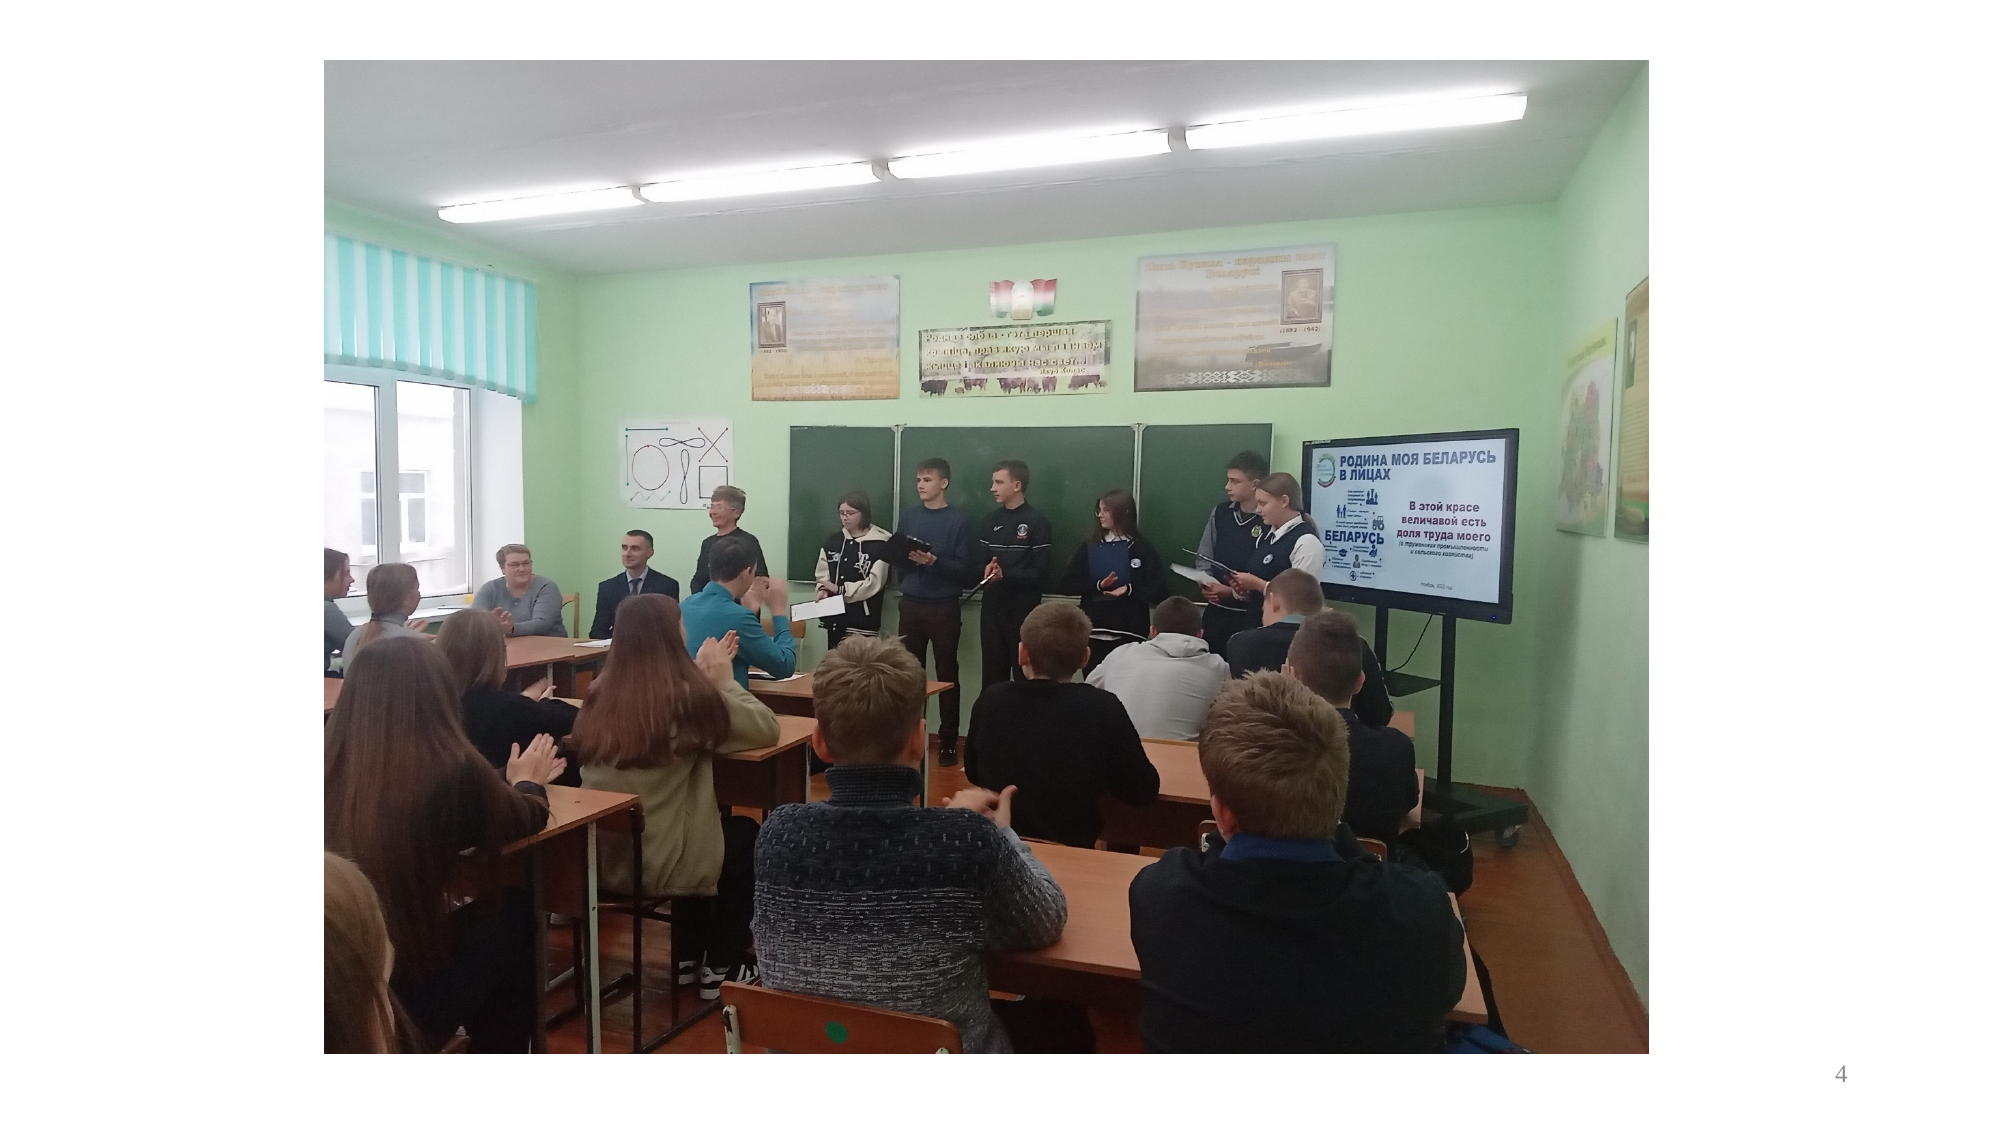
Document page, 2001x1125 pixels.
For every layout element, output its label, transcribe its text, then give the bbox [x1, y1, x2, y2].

slide_number 4 [1412, 1042, 1863, 1103]
picture [324, 60, 1649, 1054]
